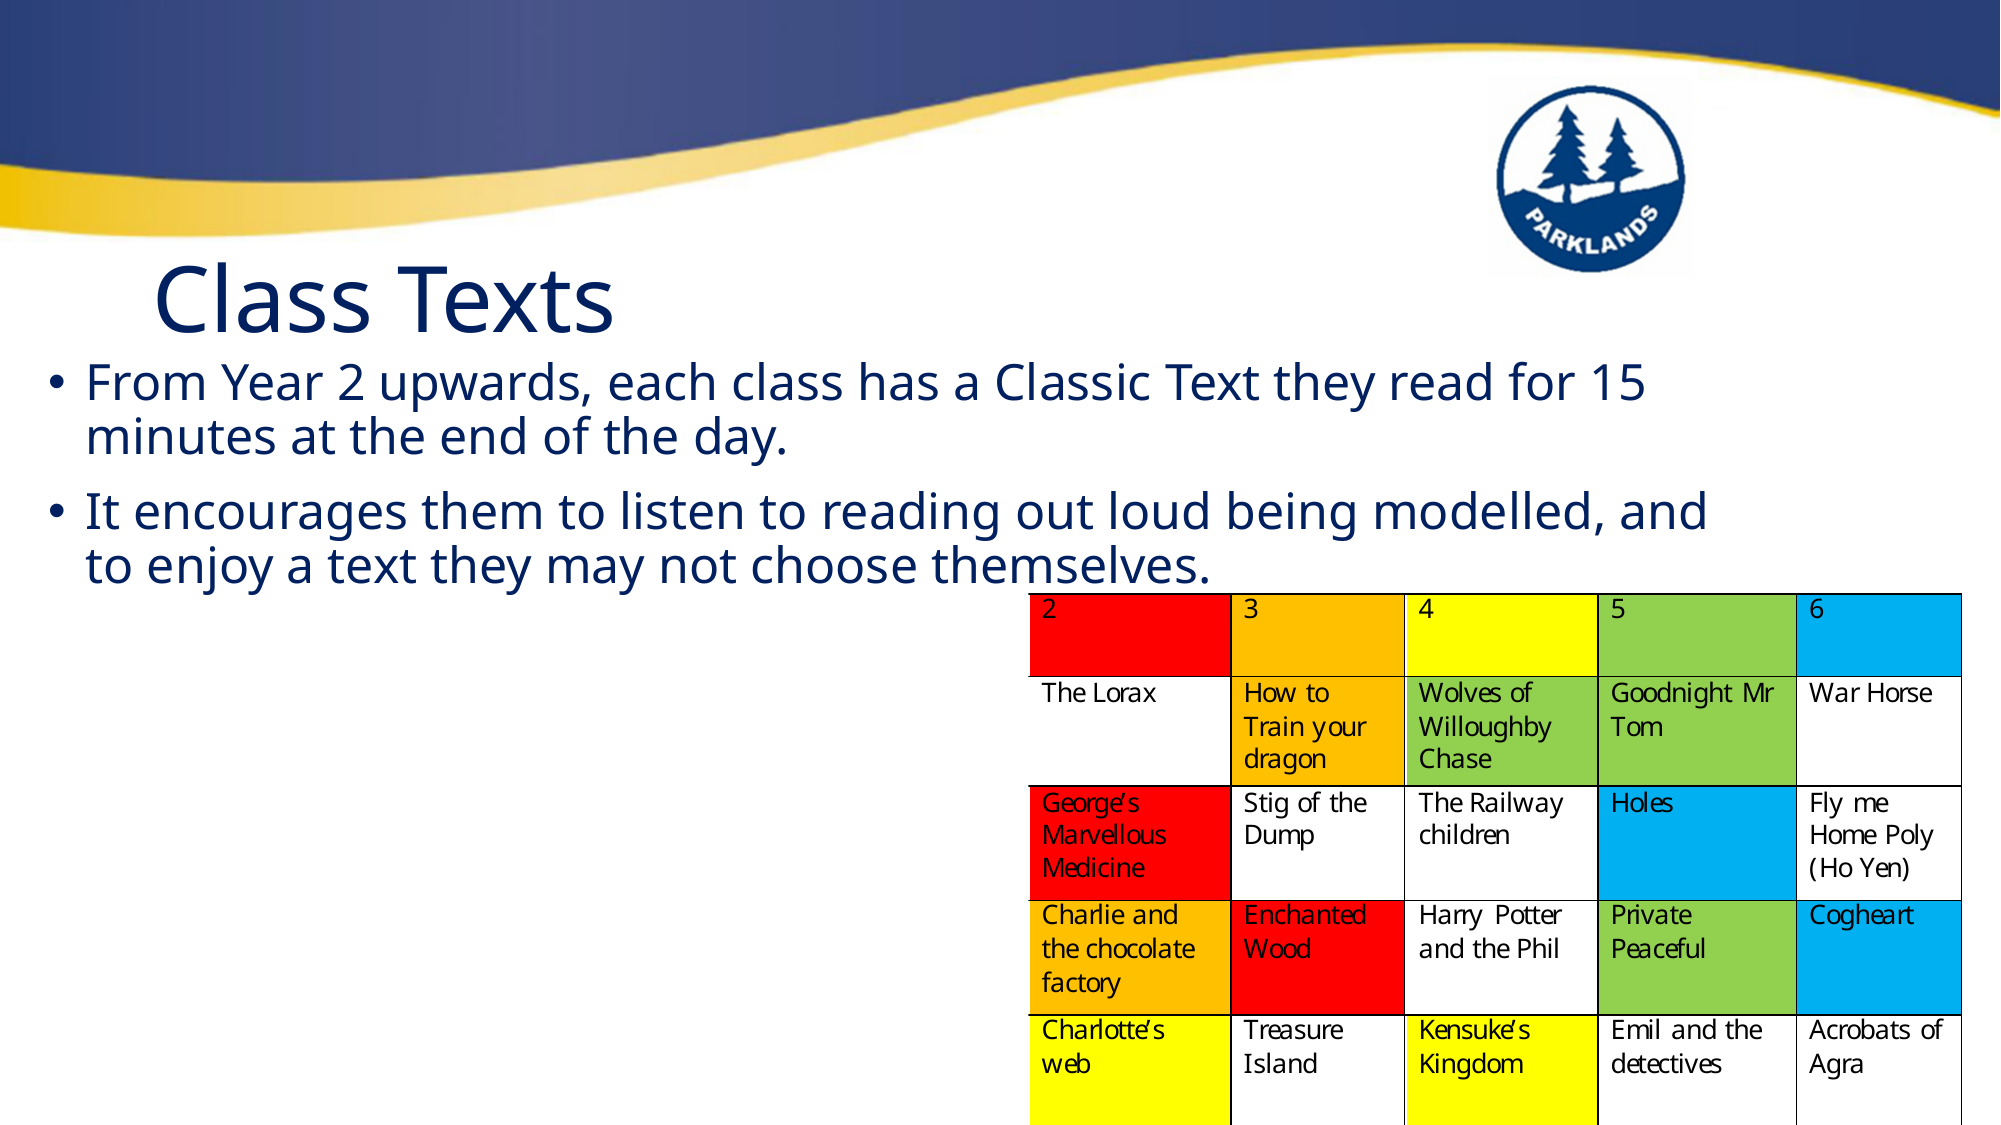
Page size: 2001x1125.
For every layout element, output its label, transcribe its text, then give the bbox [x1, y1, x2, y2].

list From Year 2 upwards, each class has a Classic Text they read for 15 minutes at the end of the day. It encourages them to listen to reading out loud being modelled, and to enjoy a text they may not choose themselves. [33, 349, 1759, 965]
picture [1028, 593, 2000, 1125]
picture [0, 0, 2000, 255]
title Class Texts [137, 194, 1863, 413]
